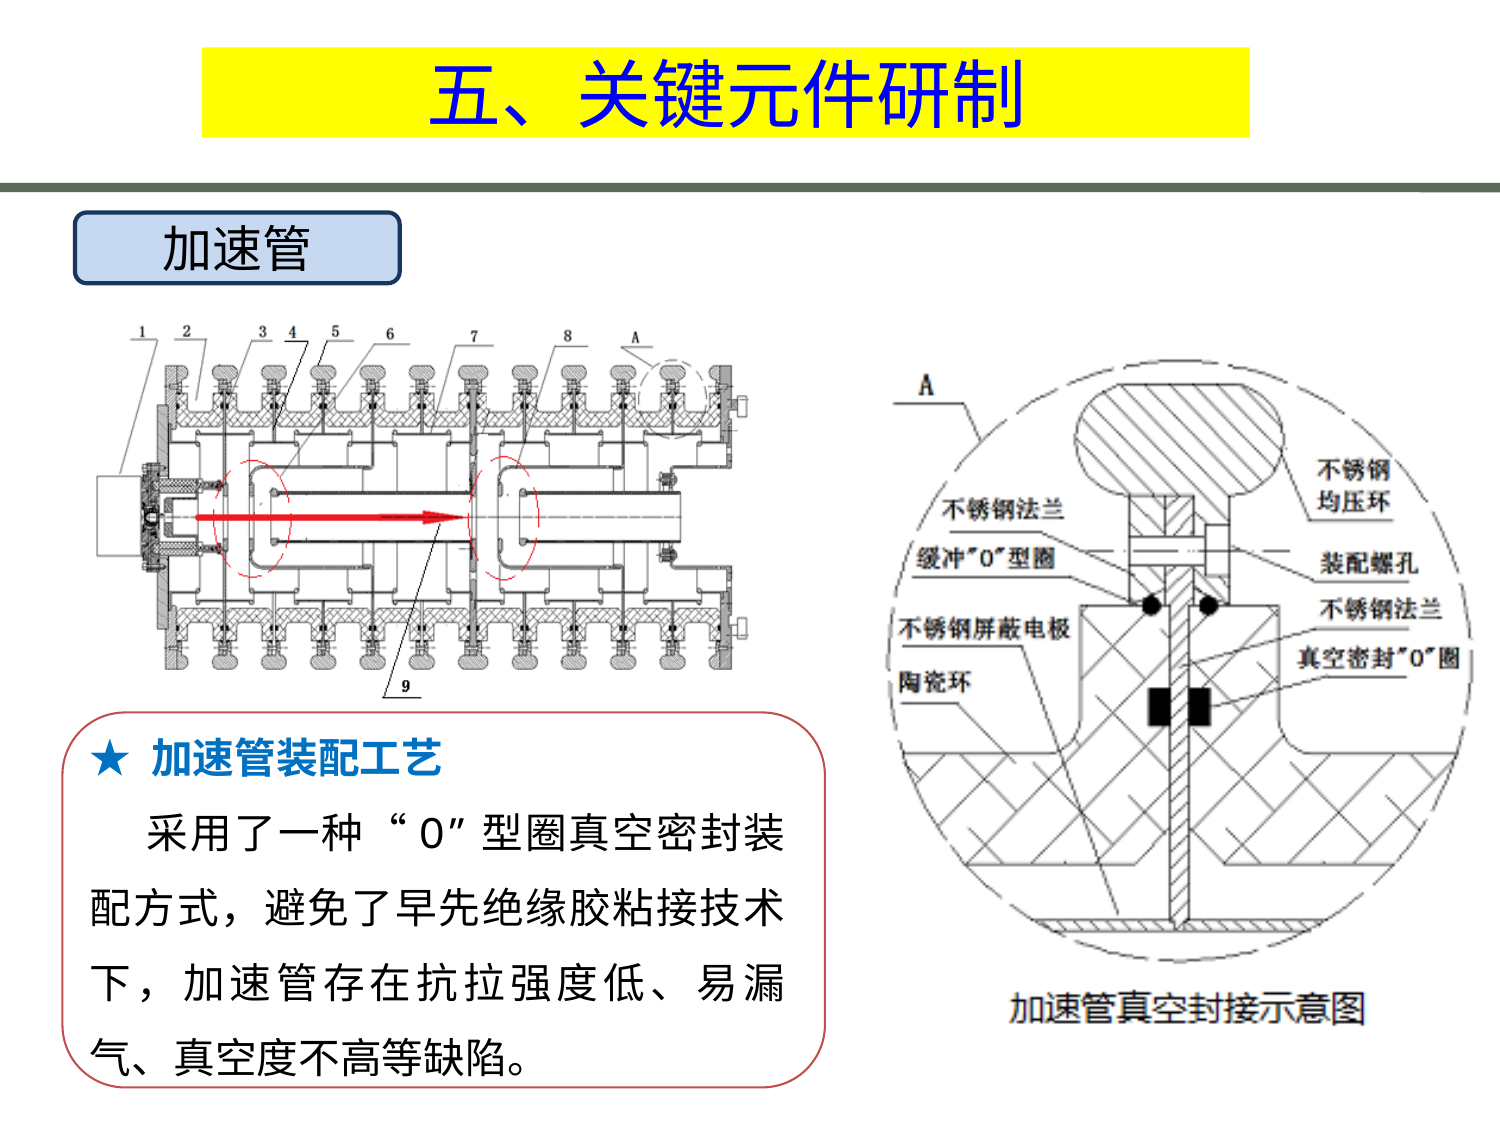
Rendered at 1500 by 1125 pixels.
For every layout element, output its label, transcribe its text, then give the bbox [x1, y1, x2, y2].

picture [834, 346, 1488, 1051]
text_box [800, 722, 828, 1078]
text_box [60, 733, 75, 1066]
picture [87, 324, 751, 705]
text_box 五、关键元件研制 [201, 47, 1250, 138]
text_box ★ 加速管装配工艺 采用了一种“O”型圈真空密封装配方式，避免了早先绝缘胶粘接技术下，加速管存在抗拉强度低、易漏气、真空度不高等缺陷。 [75, 699, 800, 1090]
text_box 加速管 [72, 210, 402, 286]
